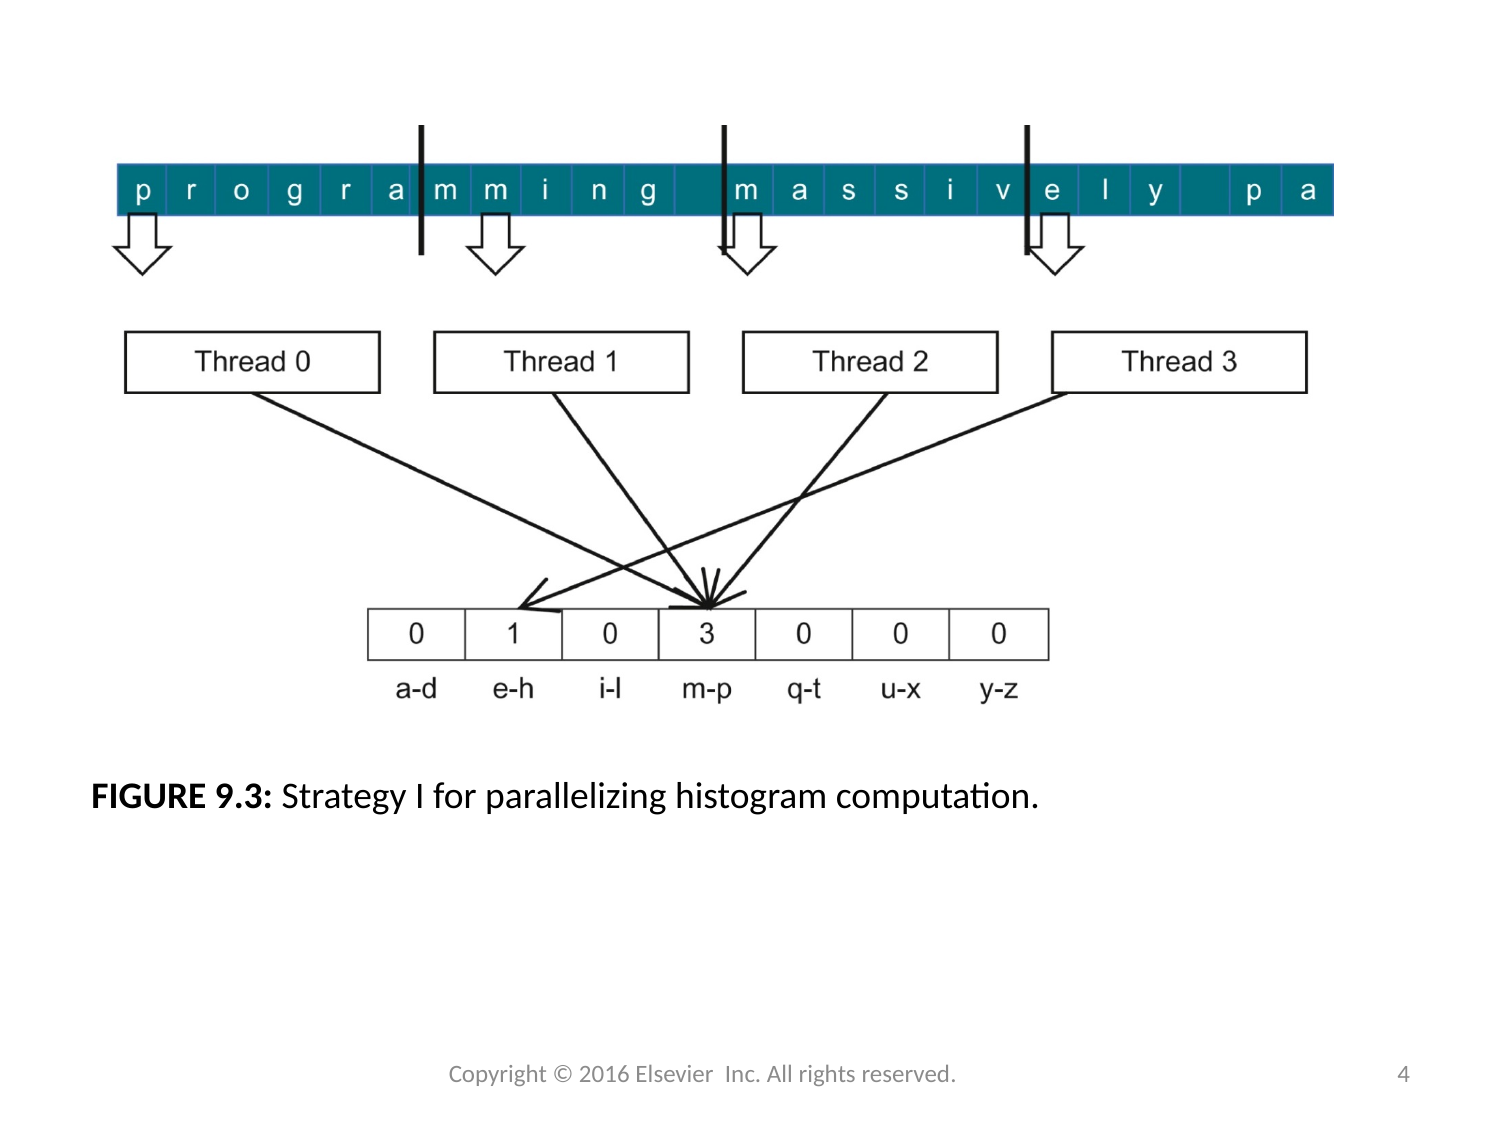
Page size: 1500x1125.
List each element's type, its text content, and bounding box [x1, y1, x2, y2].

slide_number 4 [1074, 1042, 1425, 1103]
footer Copyright © 2016 Elsevier Inc. All rights reserved. [419, 1042, 988, 1103]
text_box FIGURE 9.3: Strategy I for parallelizing histogram computation. [76, 763, 1376, 823]
picture [111, 125, 1334, 705]
